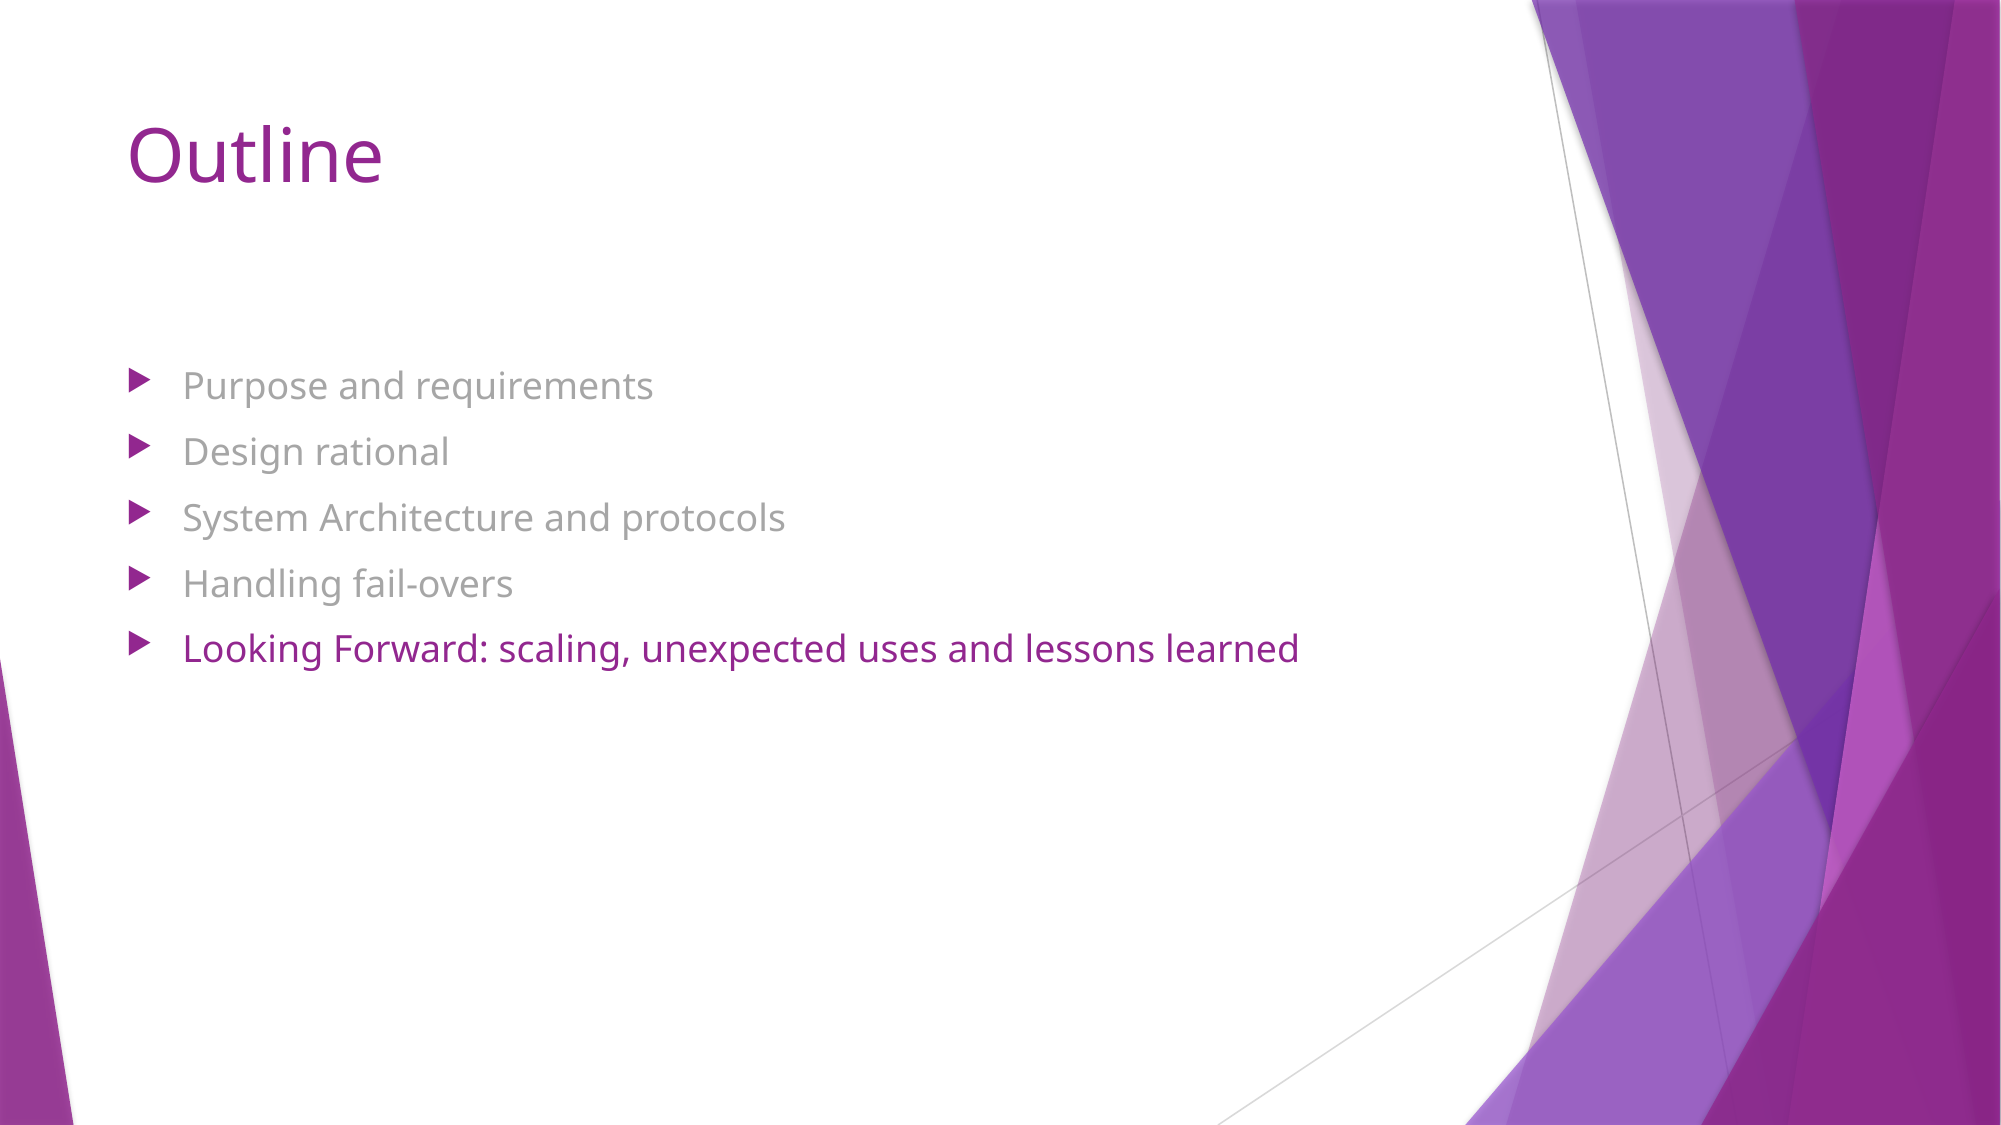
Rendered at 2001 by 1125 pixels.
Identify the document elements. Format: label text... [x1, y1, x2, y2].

list Purpose and requirements Design rational System Architecture and protocols Handling fail-overs Looking Forward: scaling, unexpected uses and lessons learned [111, 354, 1522, 992]
title Outline [111, 99, 1522, 317]
